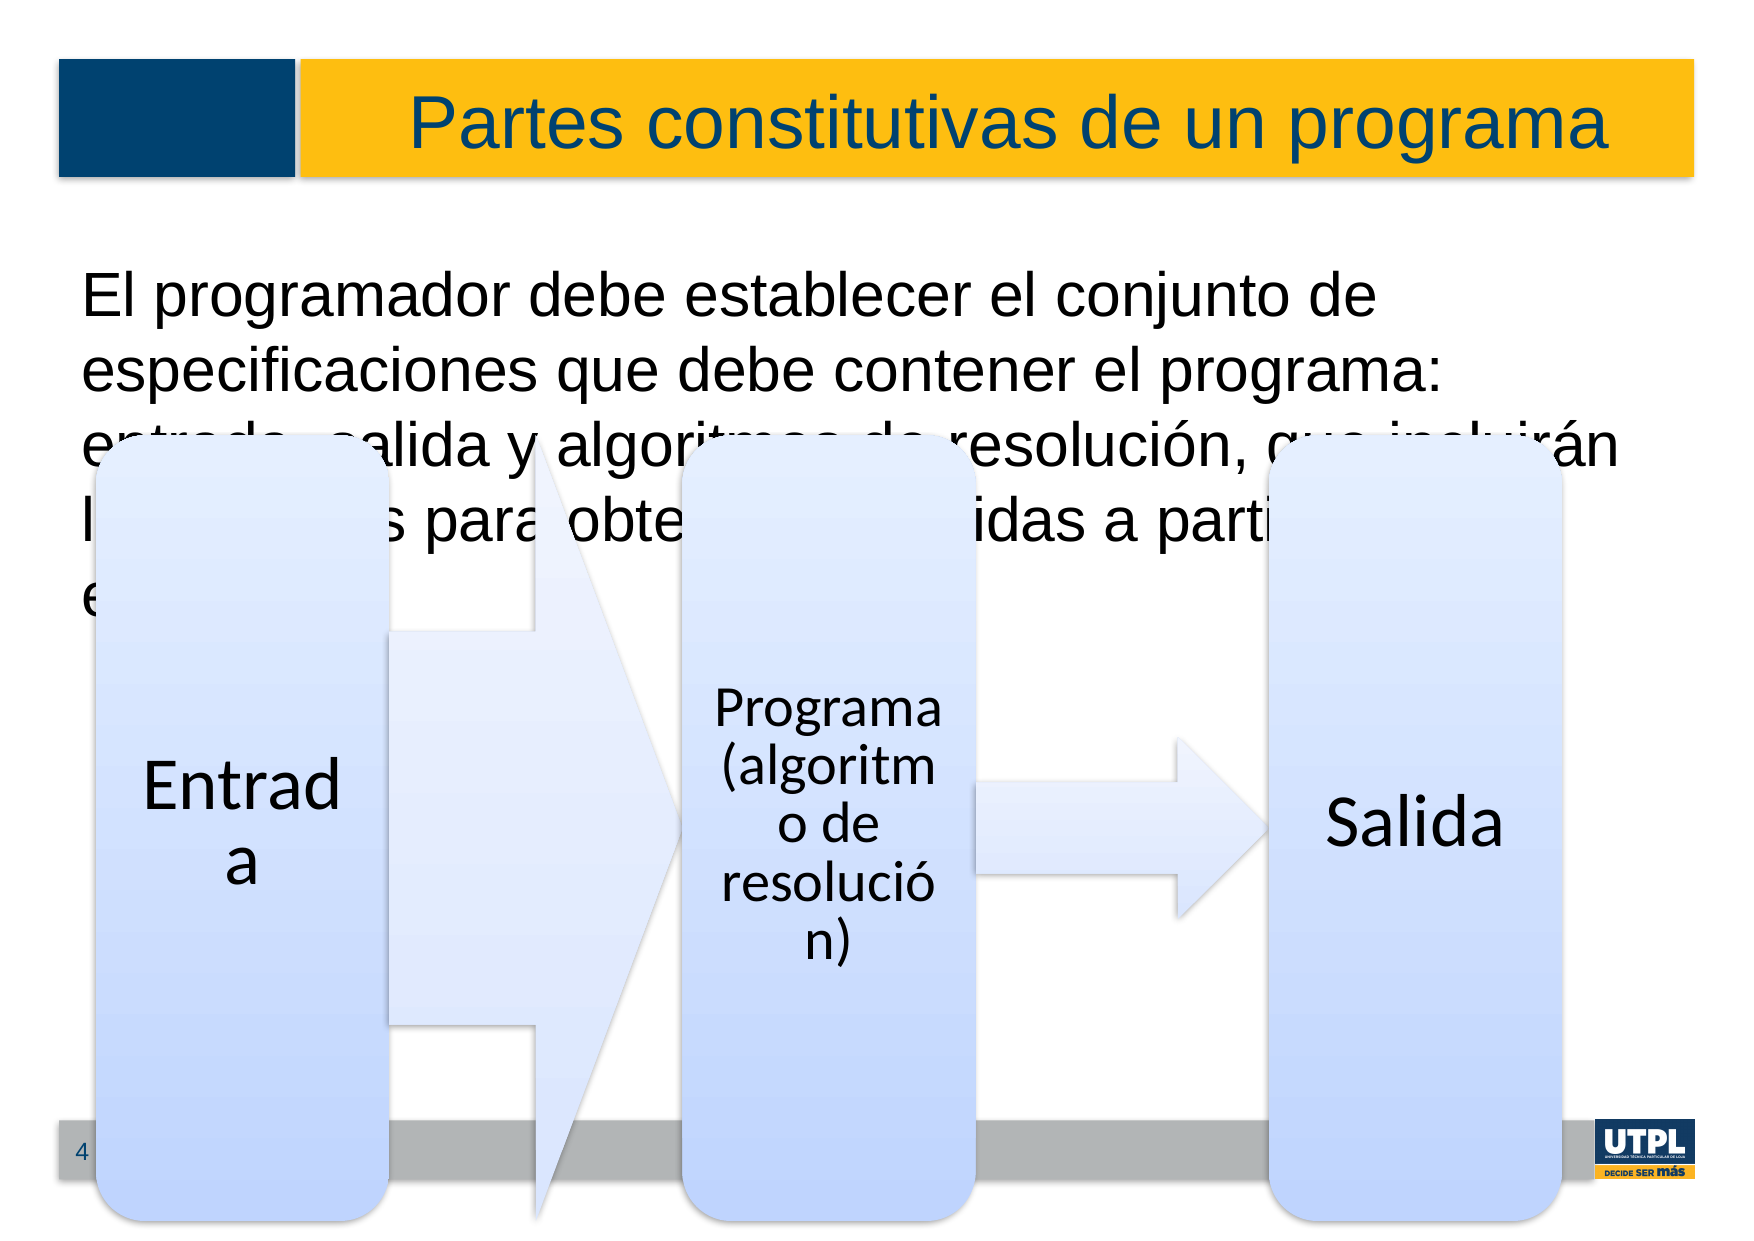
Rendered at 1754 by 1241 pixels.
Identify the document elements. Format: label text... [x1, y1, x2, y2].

list El programador debe establecer el conjunto de especificaciones que debe contener el programa: entrada, salida y algoritmos de resolución, que incluirán las técnicas para obtener las salidas a partir de las entradas. [64, 245, 1700, 1080]
picture [1595, 1119, 1695, 1179]
title Partes constitutivas de un programa [392, 59, 1695, 178]
text_box [1587, 1123, 1618, 1189]
slide_number 4 [59, 1121, 89, 1180]
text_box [95, 435, 1563, 1222]
